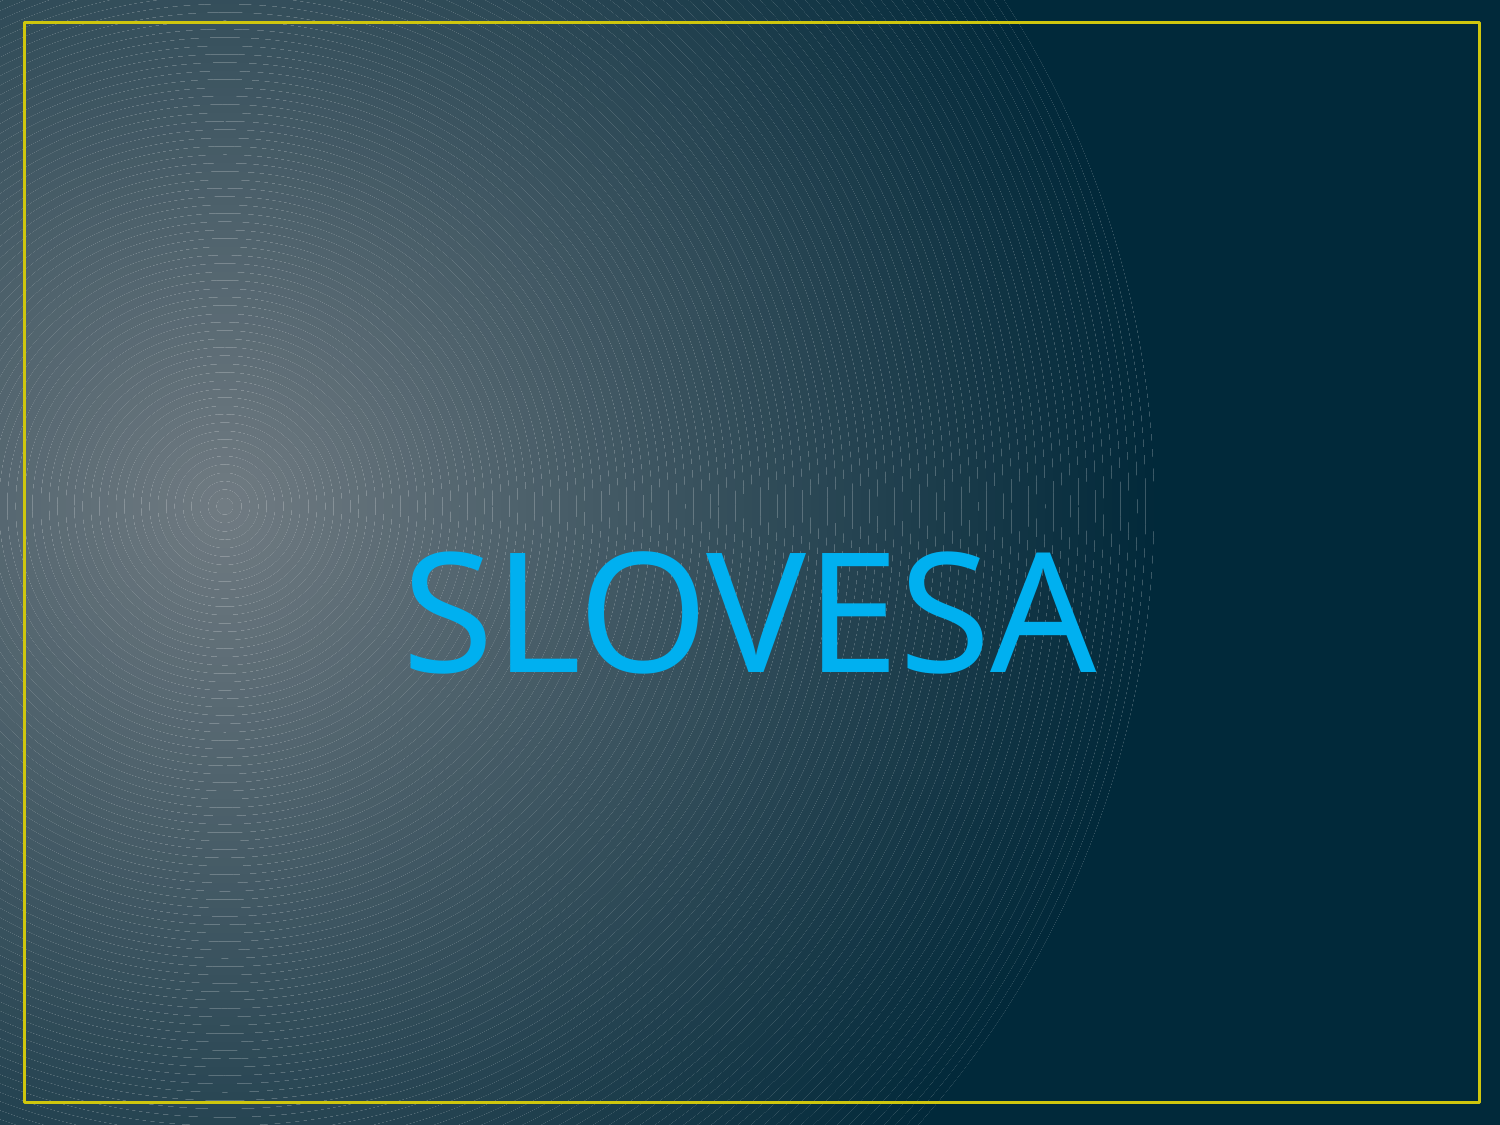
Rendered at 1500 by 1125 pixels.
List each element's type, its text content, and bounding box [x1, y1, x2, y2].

list SLOVESA [75, 30, 1425, 1071]
